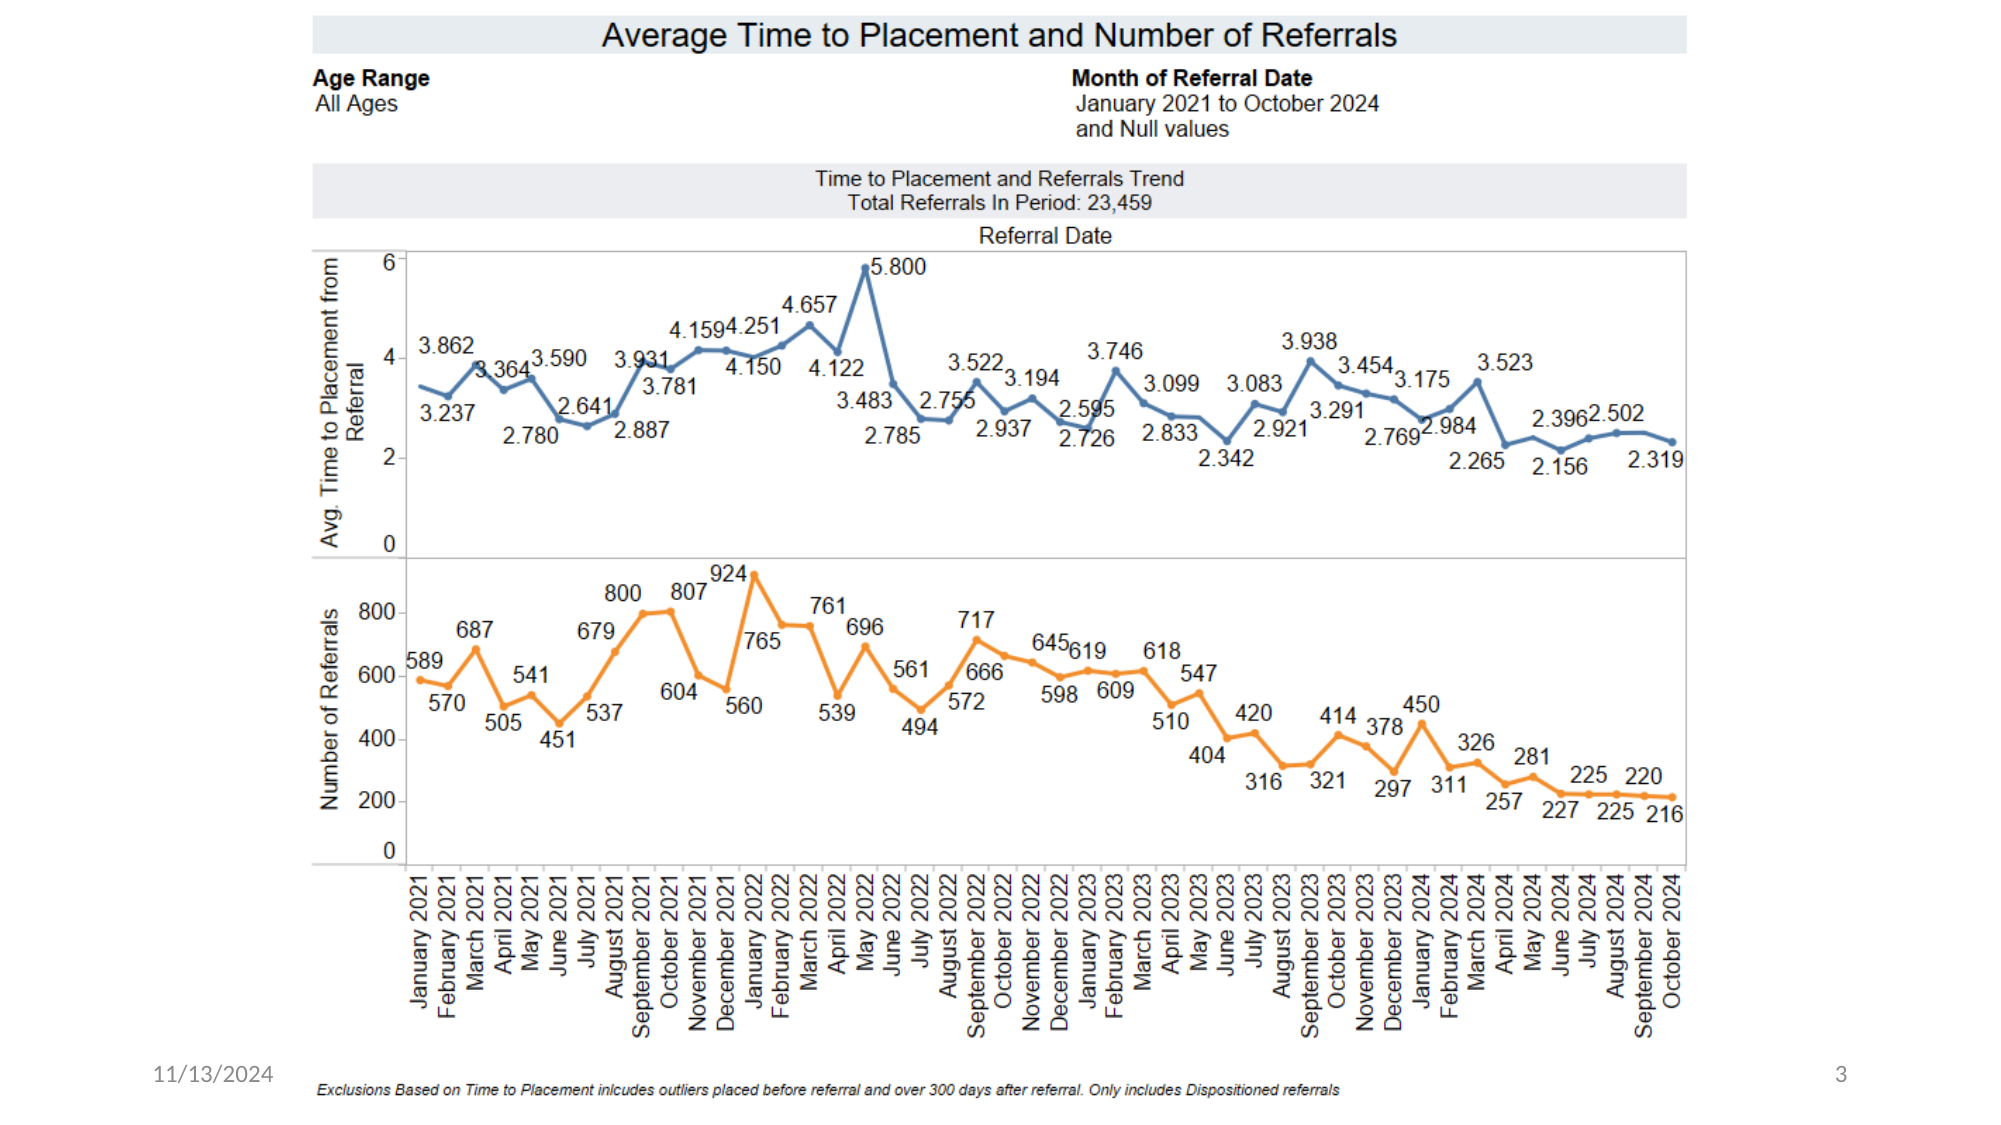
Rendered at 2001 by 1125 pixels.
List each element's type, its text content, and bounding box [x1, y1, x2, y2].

picture [296, 0, 1704, 1125]
slide_number 3 [1704, 1042, 1863, 1103]
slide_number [137, 1042, 296, 1103]
